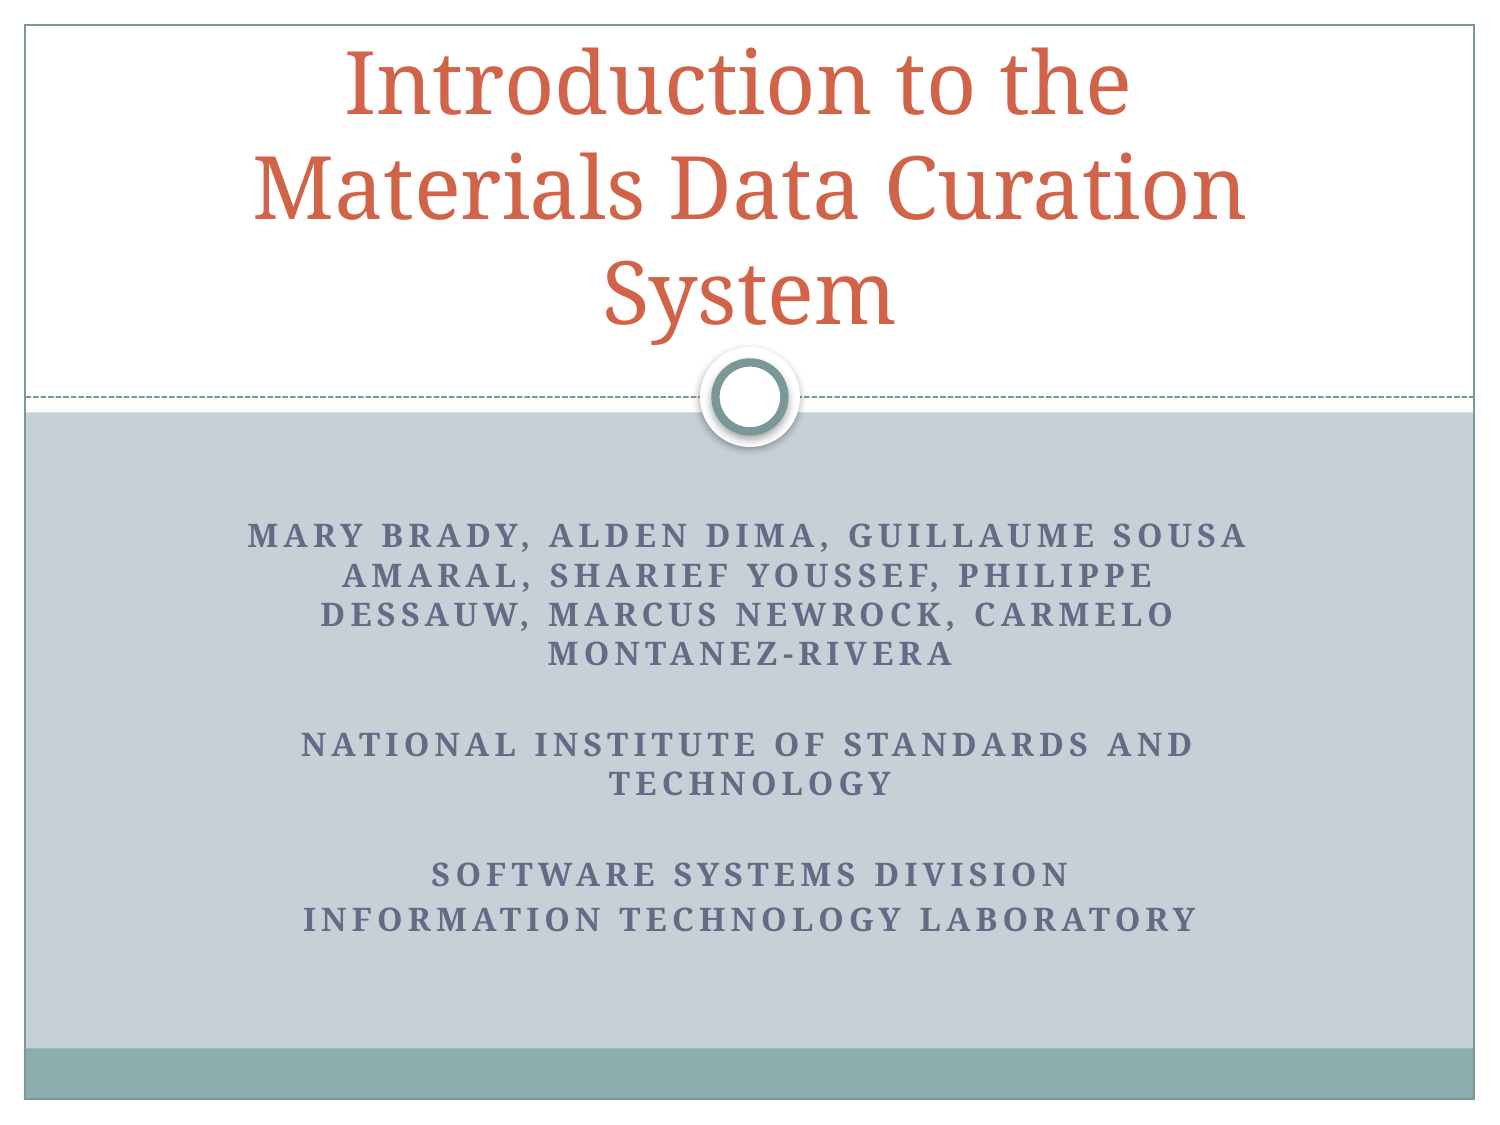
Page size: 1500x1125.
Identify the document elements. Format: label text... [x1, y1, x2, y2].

title Introduction to the Materials Data Curation System [112, 62, 1388, 350]
subtitle MARY BRADY, Alden Dima, Guillaume Sousa Amaral, Sharief Youssef, Philippe DESSAUW, MARCUS NEWROCK, CARMELO Montanez-RIVERA National institute of standards and technology Software systems division Information technology laboratory [225, 462, 1275, 949]
